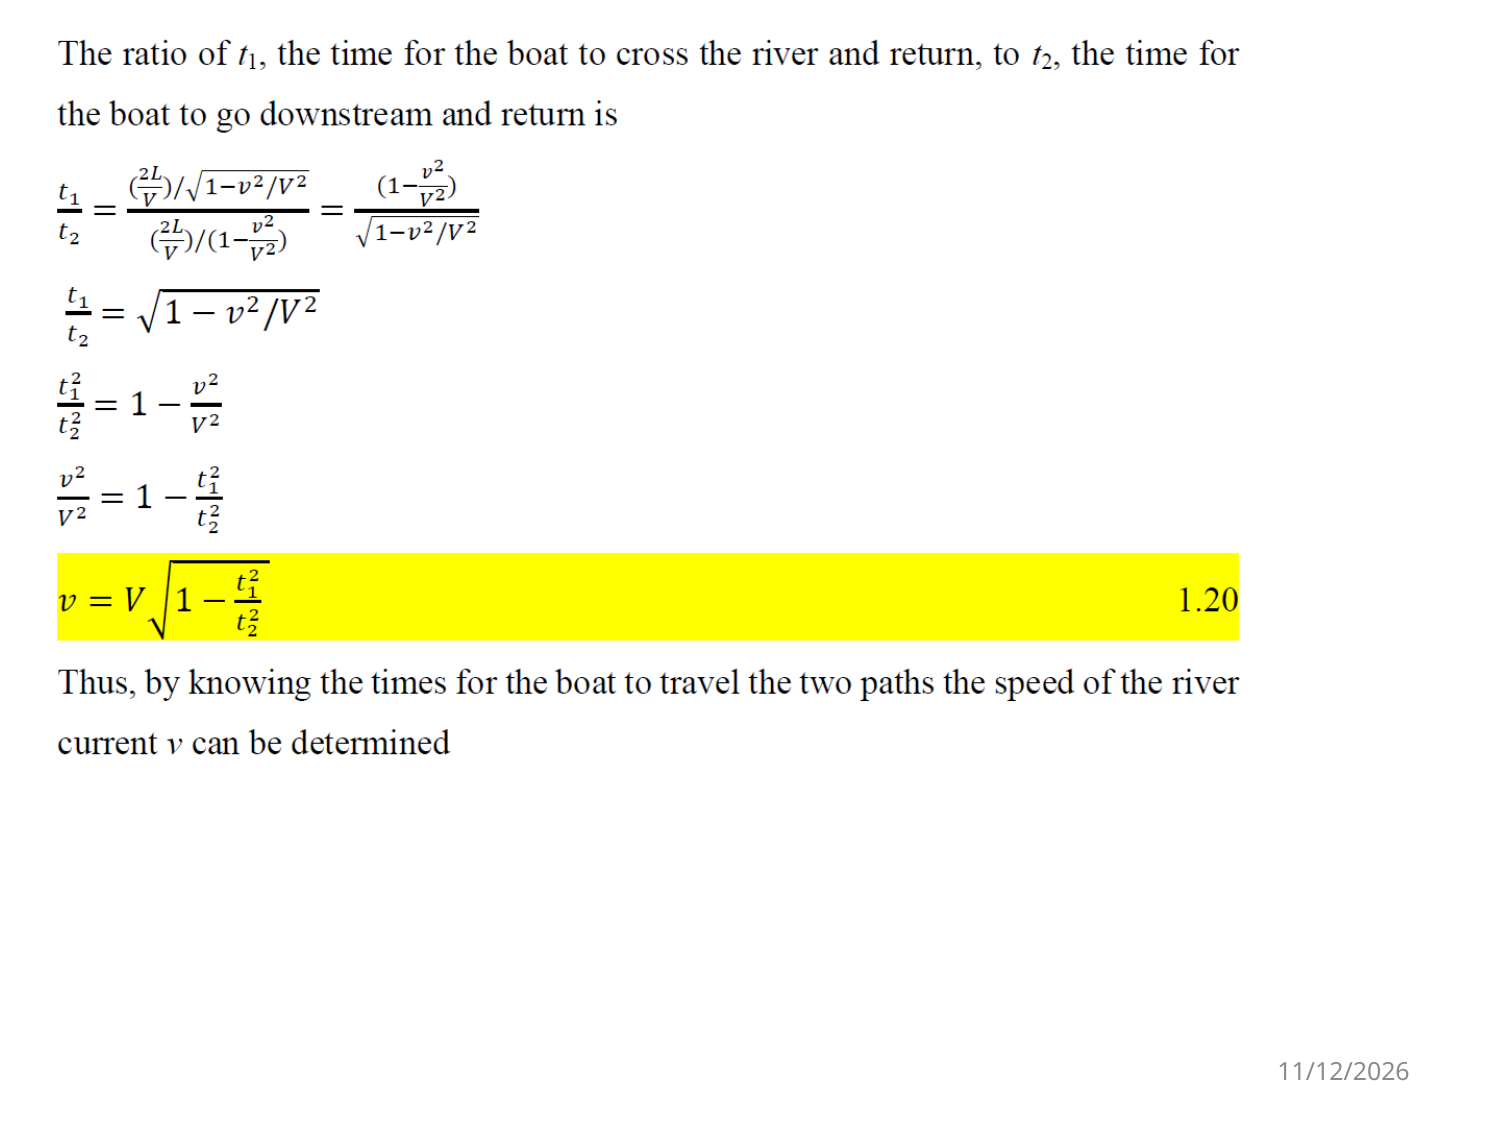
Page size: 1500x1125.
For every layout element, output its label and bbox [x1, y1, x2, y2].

slide_number [1074, 1042, 1425, 1103]
picture [52, 18, 1266, 773]
